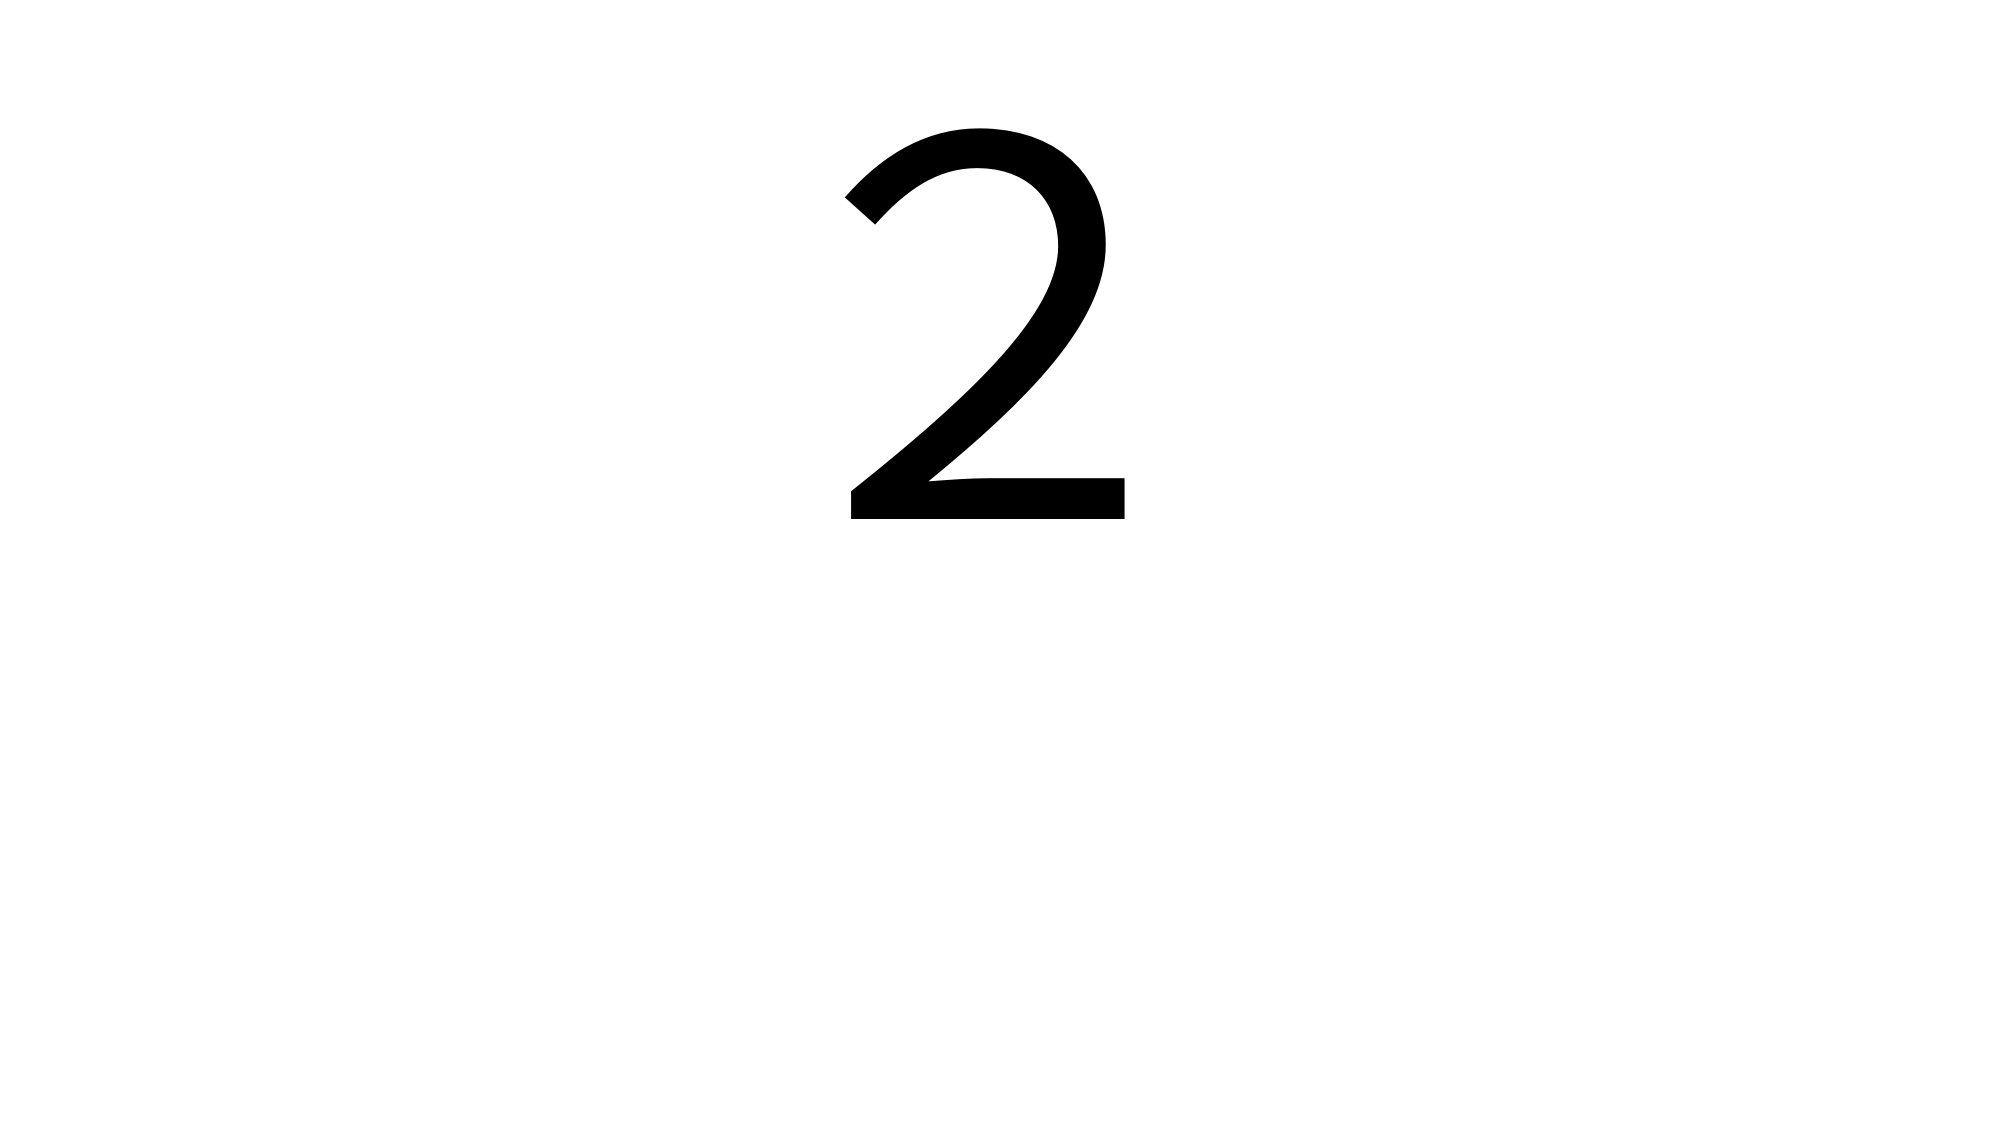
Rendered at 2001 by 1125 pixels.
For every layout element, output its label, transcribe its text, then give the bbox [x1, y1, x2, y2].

title ２ [156, 248, 1816, 640]
